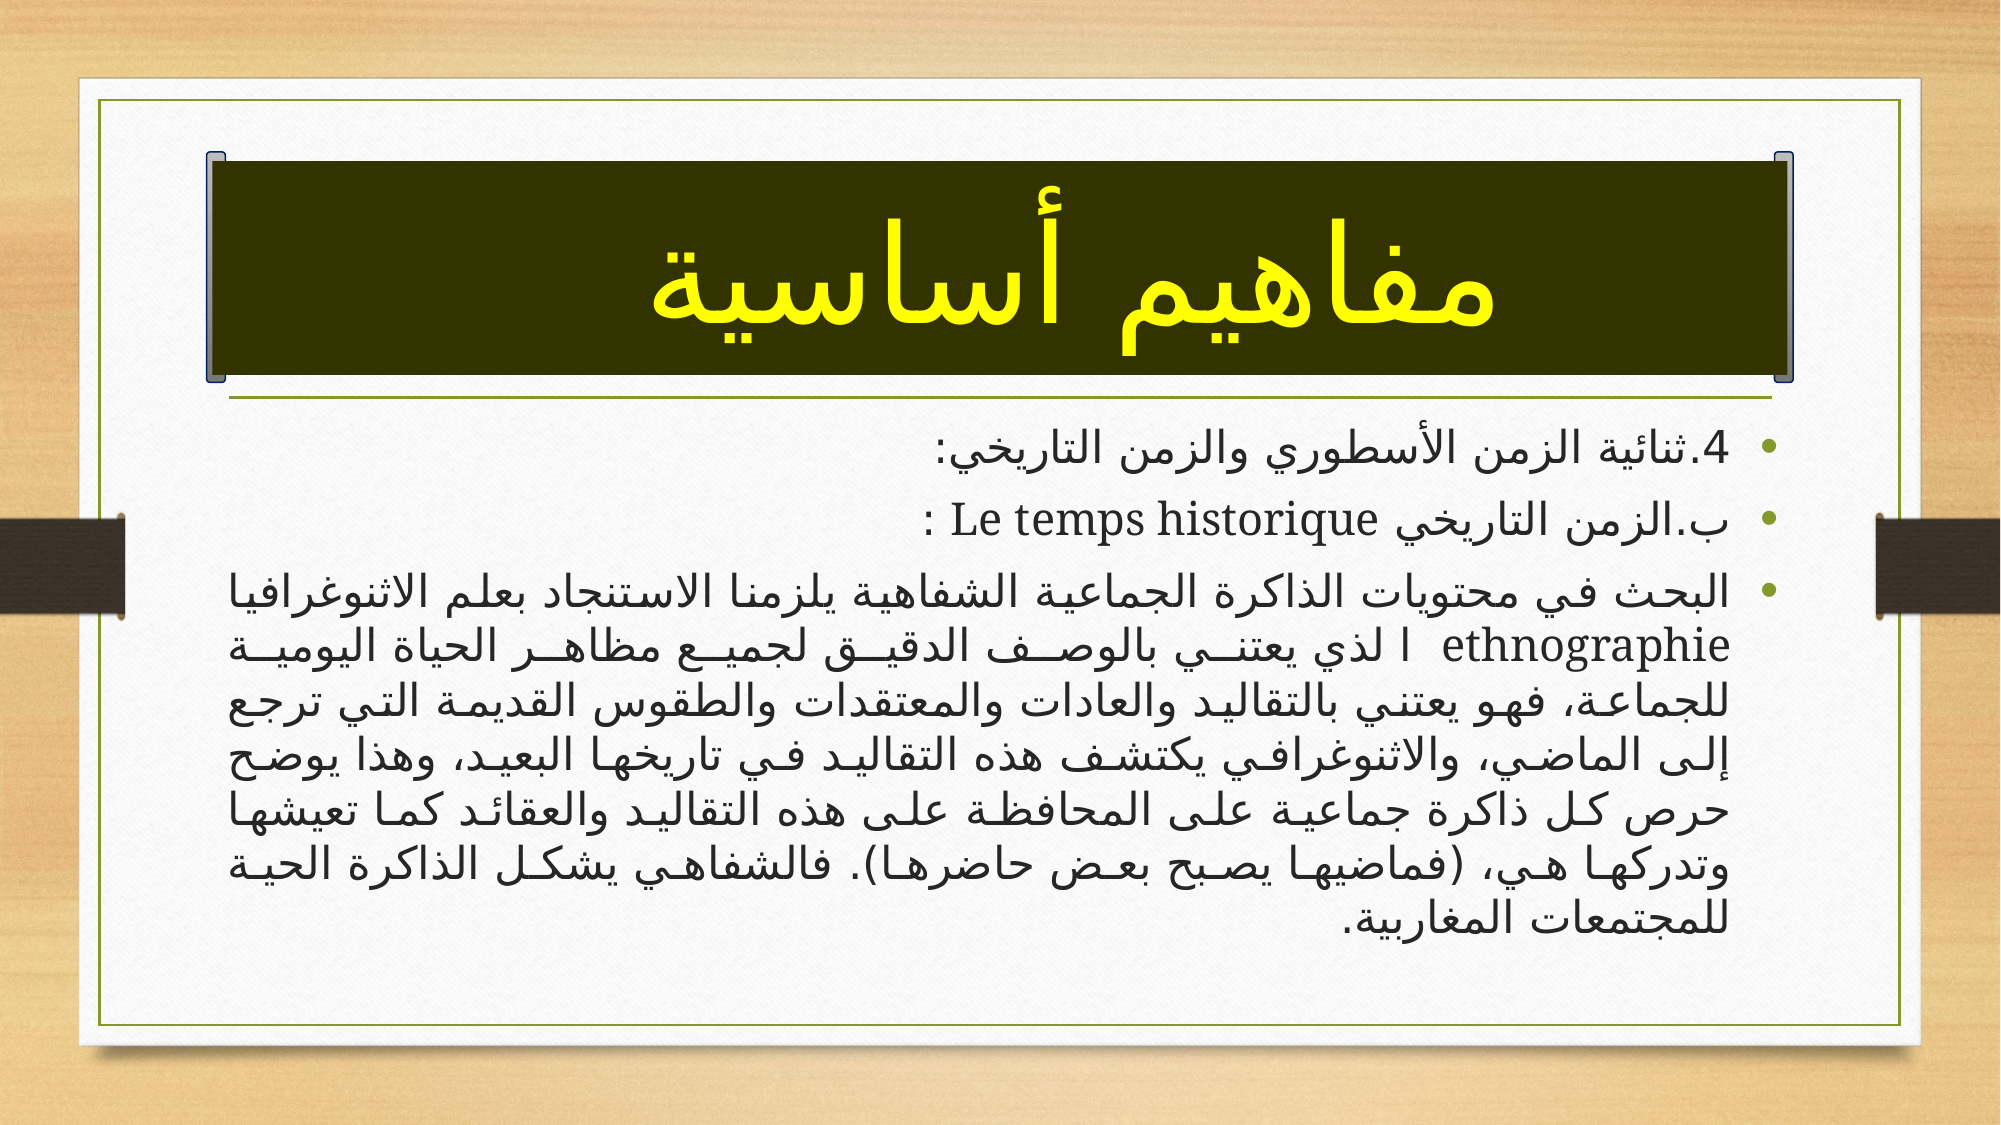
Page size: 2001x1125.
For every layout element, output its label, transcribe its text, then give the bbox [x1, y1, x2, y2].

picture [0, 0, 2001, 1125]
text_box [206, 151, 1794, 383]
list 4. ثنائية الزمن الأسطوري والزمن التاريخي: ب‌. الزمن التاريخي Le temps historique : البحث في محتويات الذاكرة الجماعية الشفاهية يلزمنا الاستنجاد بعلم الاثنوغرافيا ethnographie ا لذي يعتني بالوصف الدقيق لجميع مظاهر الحياة اليومية للجماعة، فهو يعتني بالتقاليد والعادات والمعتقدات والطقوس القديمة التي ترجع إلى الماضي، والاثنوغرافي يكتشف هذه التقاليد في تاريخها البعيد، وهذا يوضح حرص كل ذاكرة جماعية على المحافظة على هذه التقاليد والعقائد كما تعيشها وتدركها هي، (فماضيها يصبح بعض حاضرها). فالشفاهي يشكل الذاكرة الحية للمجتمعات المغاربية. [212, 410, 1788, 956]
